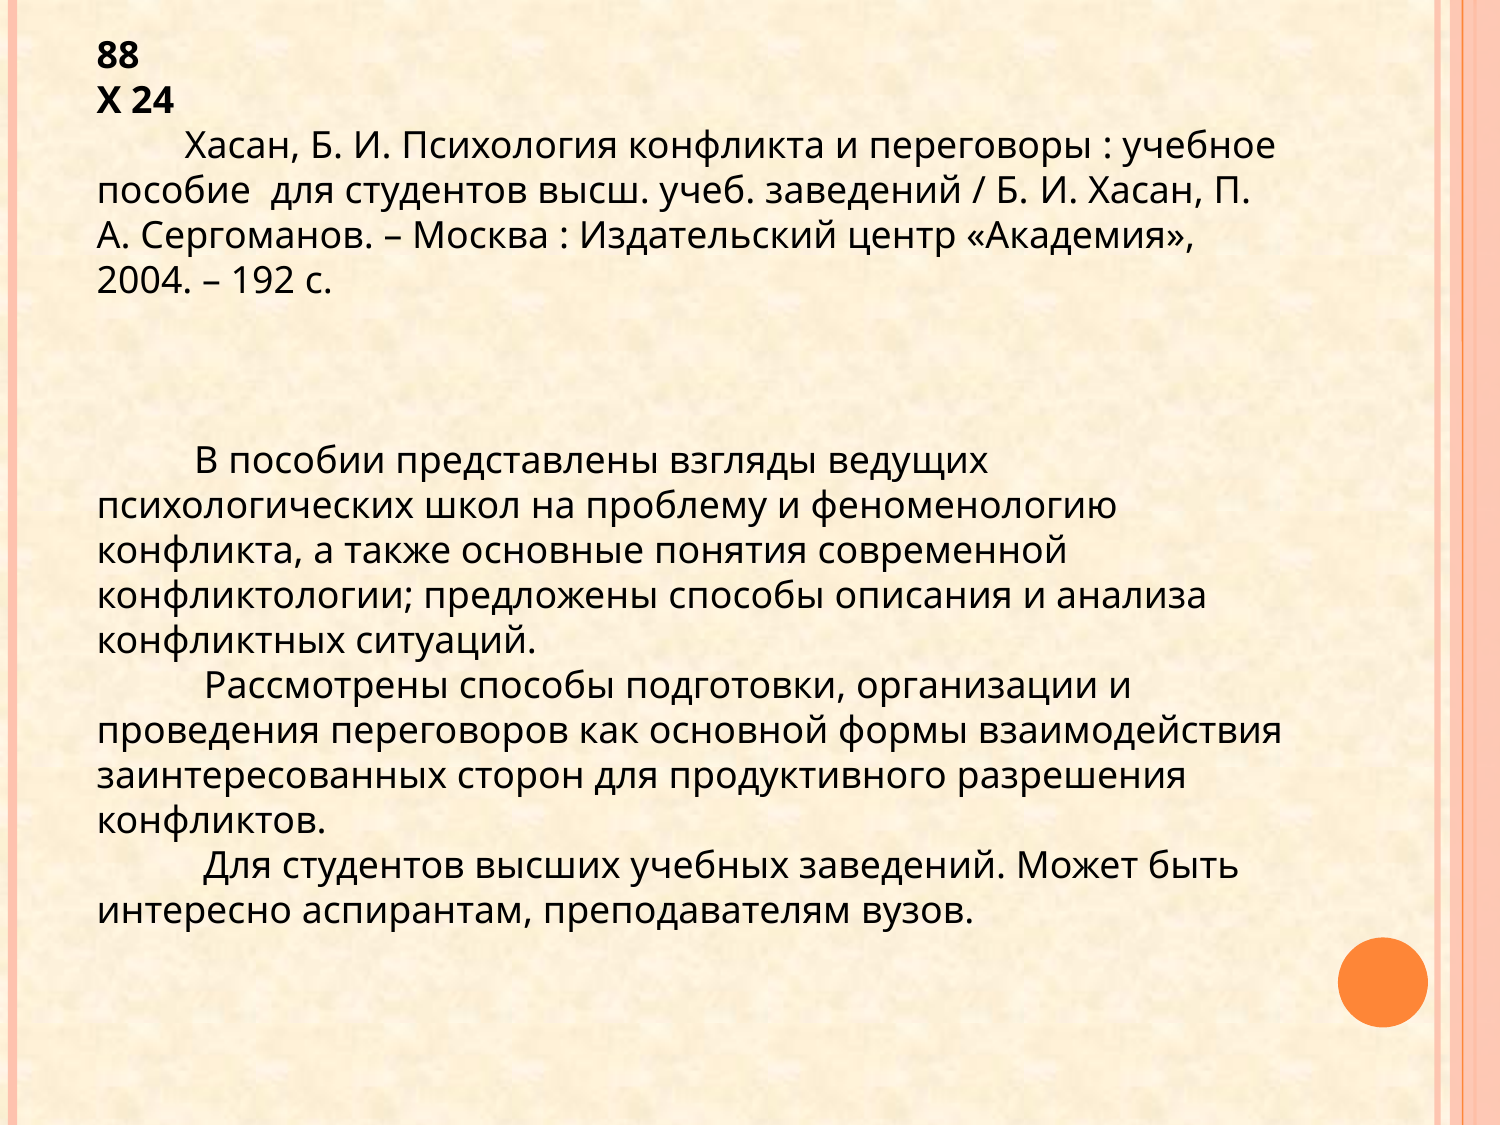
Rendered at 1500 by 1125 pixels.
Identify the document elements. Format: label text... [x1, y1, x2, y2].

picture [0, 0, 7, 1125]
text_box 88 Х 24 Хасан, Б. И. Психология конфликта и переговоры : учебное пособие для студентов высш. учеб. заведений / Б. И. Хасан, П. А. Сергоманов. – Москва : Издательский центр «Академия», 2004. – 192 с. В пособии представлены взгляды ведущих психологических школ на проблему и феноменологию конфликта, а также основные понятия современной конфликтологии; предложены способы описания и анализа конфликтных ситуаций. Рассмотрены способы подготовки, организации и проведения переговоров как основной формы взаимодействия заинтересованных сторон для продуктивного разрешения конфликтов. Для студентов высших учебных заведений. Может быть интересно аспирантам, преподавателям вузов. [81, 23, 1301, 1125]
picture [18, 0, 1434, 1125]
picture [1441, 0, 1449, 1125]
